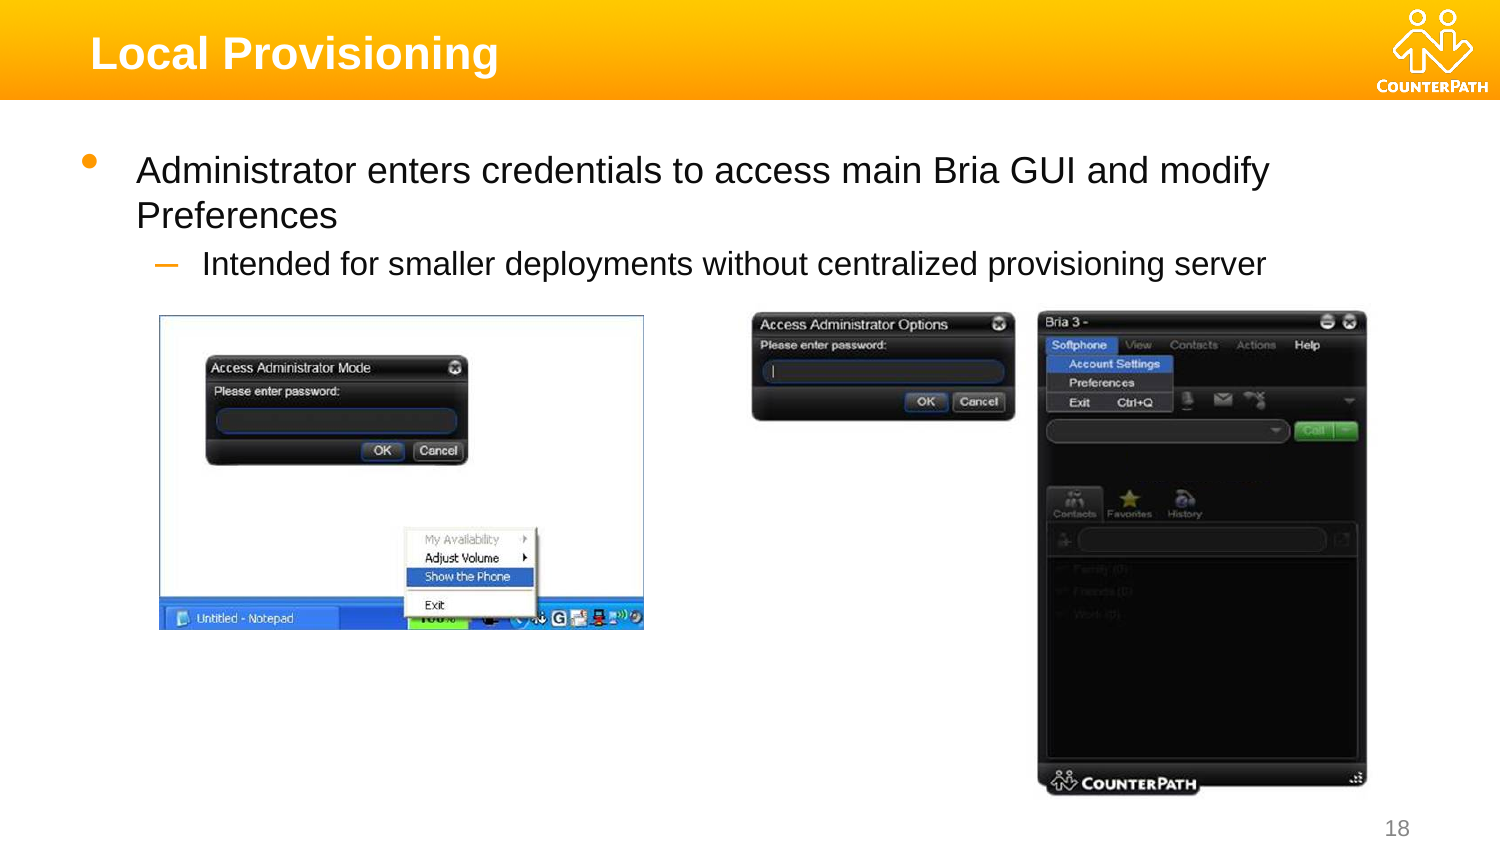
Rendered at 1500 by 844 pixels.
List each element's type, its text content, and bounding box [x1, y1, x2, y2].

picture [737, 303, 1381, 801]
picture [159, 315, 644, 630]
picture [0, 0, 1500, 100]
title Local Provisioning [74, 18, 1326, 85]
slide_number 18 [1299, 806, 1426, 844]
list Administrator enters credentials to access main Bria GUI and modify Preferences Intended for smaller deployments without centralized provisioning server [64, 138, 1416, 231]
